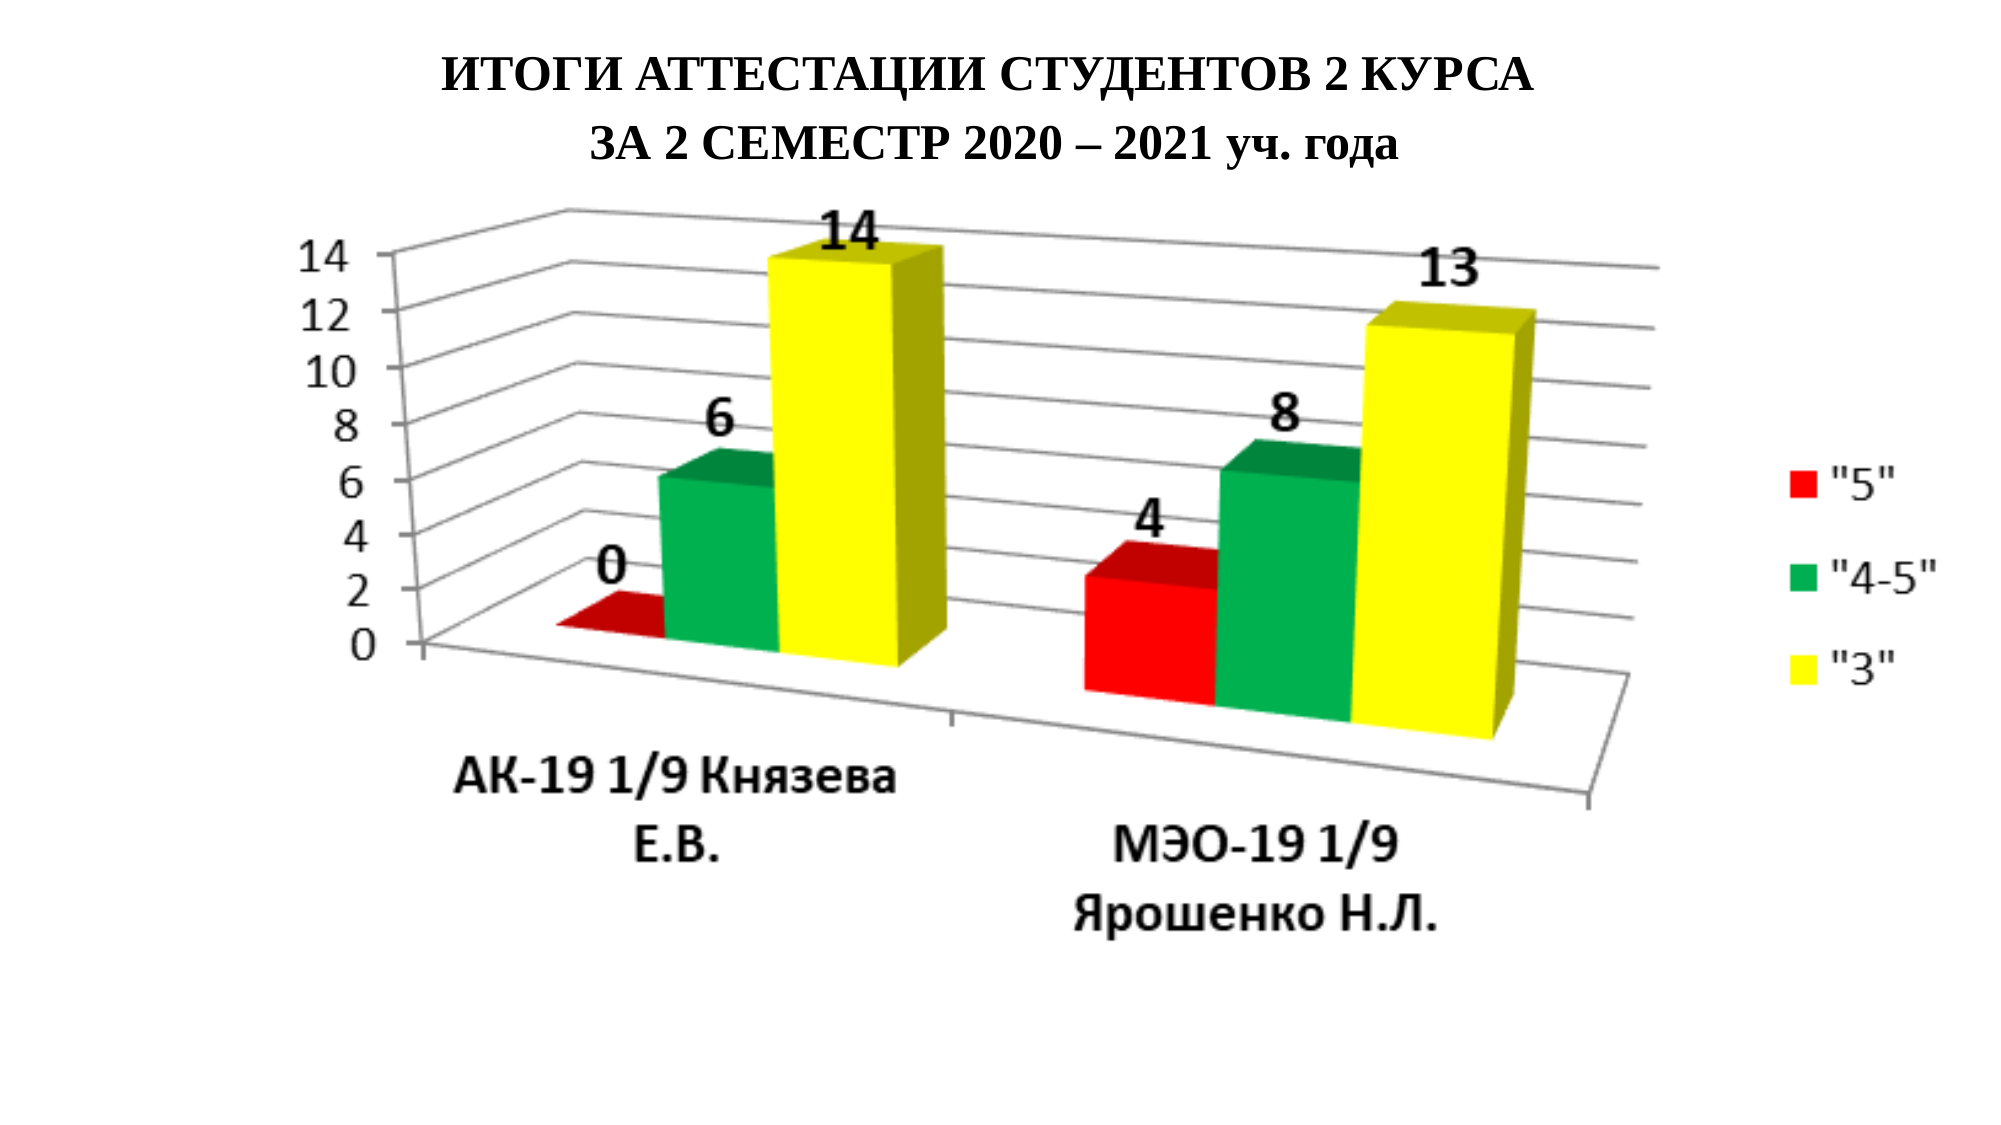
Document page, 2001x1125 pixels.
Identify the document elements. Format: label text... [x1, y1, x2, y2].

picture [53, 174, 1990, 983]
text_box ИТОГИ АТТЕСТАЦИИ СТУДЕНТОВ 2 КУРСА ЗА 2 СЕМЕСТР 2020 – 2021 уч. года [290, 23, 1699, 174]
